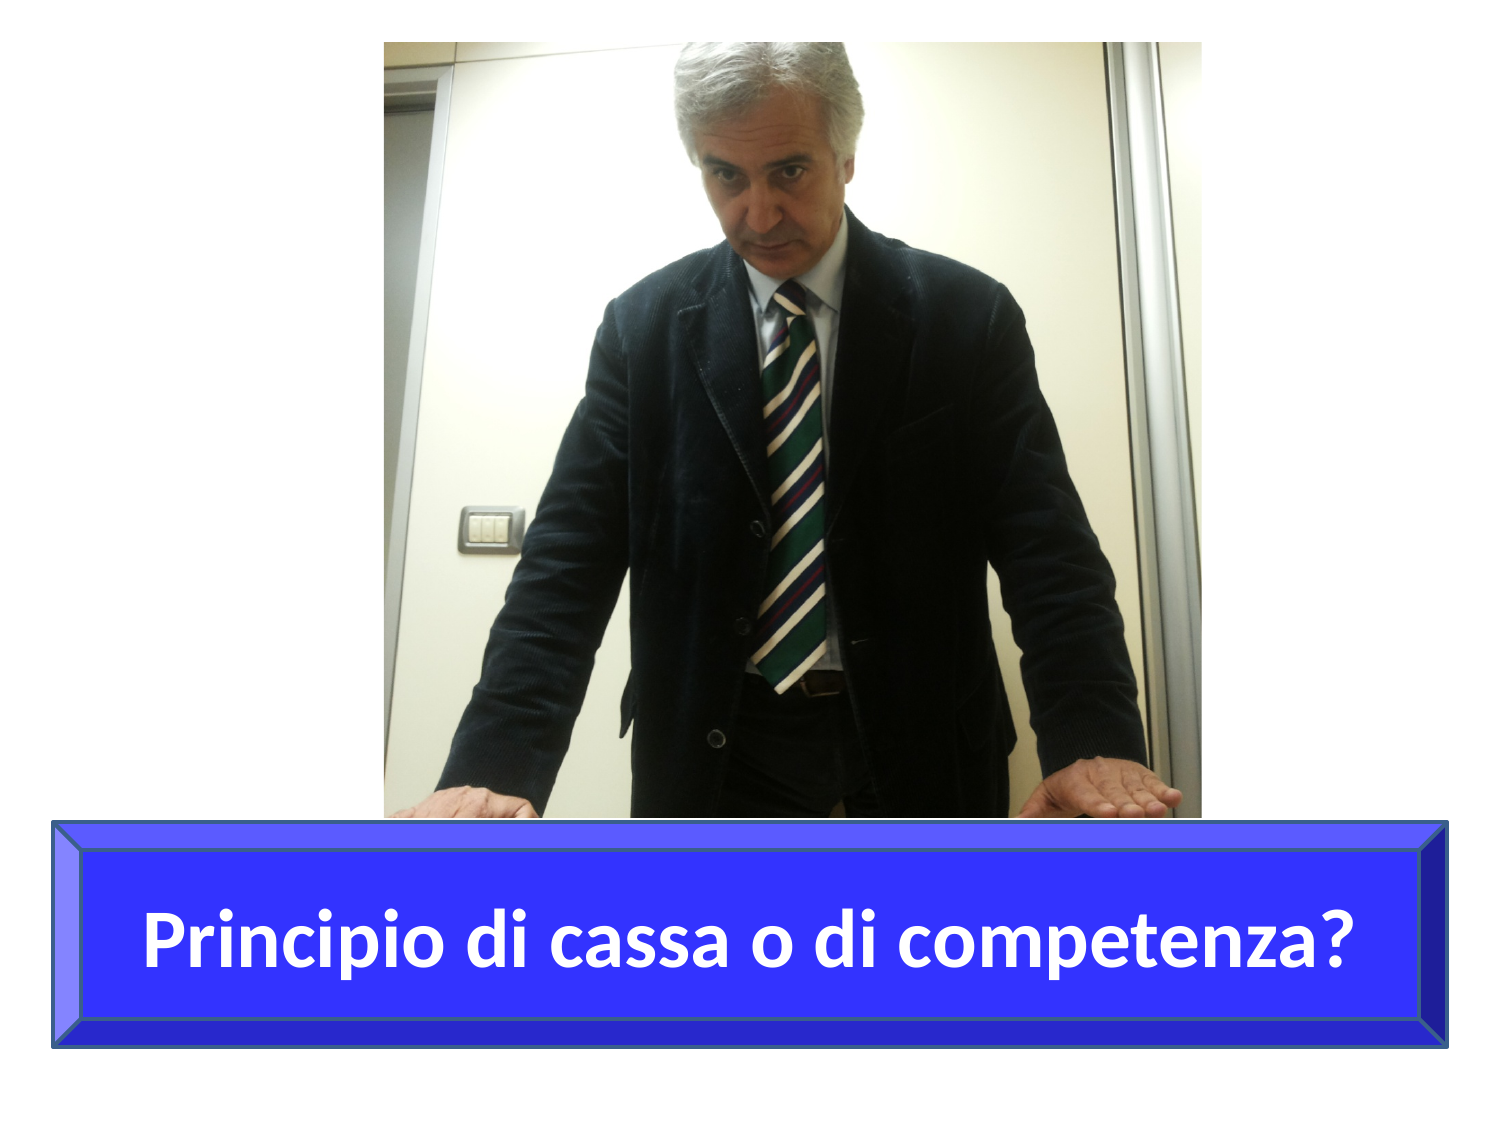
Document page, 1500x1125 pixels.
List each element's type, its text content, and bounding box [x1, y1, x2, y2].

text_box Principio di cassa o di competenza? [51, 820, 1449, 1049]
picture [383, 42, 1202, 819]
